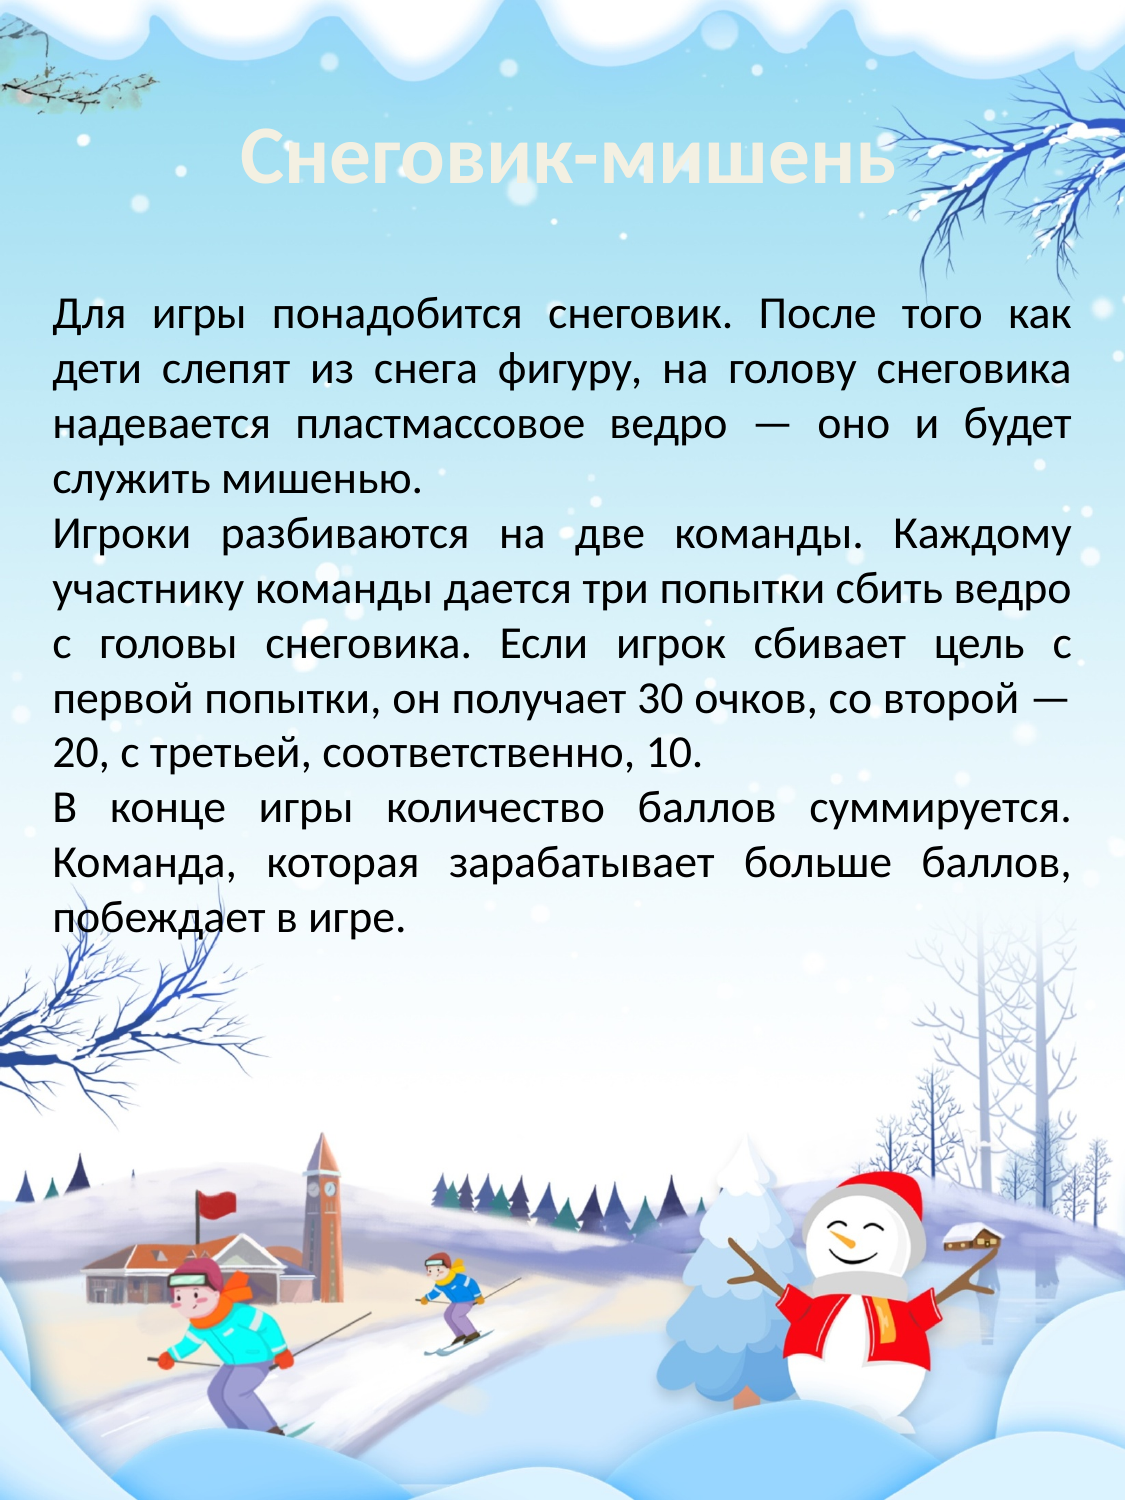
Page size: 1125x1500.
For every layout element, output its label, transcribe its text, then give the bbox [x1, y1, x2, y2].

title Снеговик-мишень [62, 24, 1075, 274]
text_box Для игры понадобится снеговик. После того как дети слепят из снега фигуру, на голову снеговика надевается пластмассовое ведро — оно и будет служить мишенью. Игроки разбиваются на две команды. Каждому участнику команды дается три попытки сбить ведро с головы снеговика. Если игрок сбивает цель с первой попытки, он получает 30 очков, со второй — 20, с третьей, соответственно, 10. В конце игры количество баллов суммируется. Команда, которая зарабатывает больше баллов, побеждает в игре. [37, 274, 1088, 950]
picture [0, 0, 1125, 1500]
